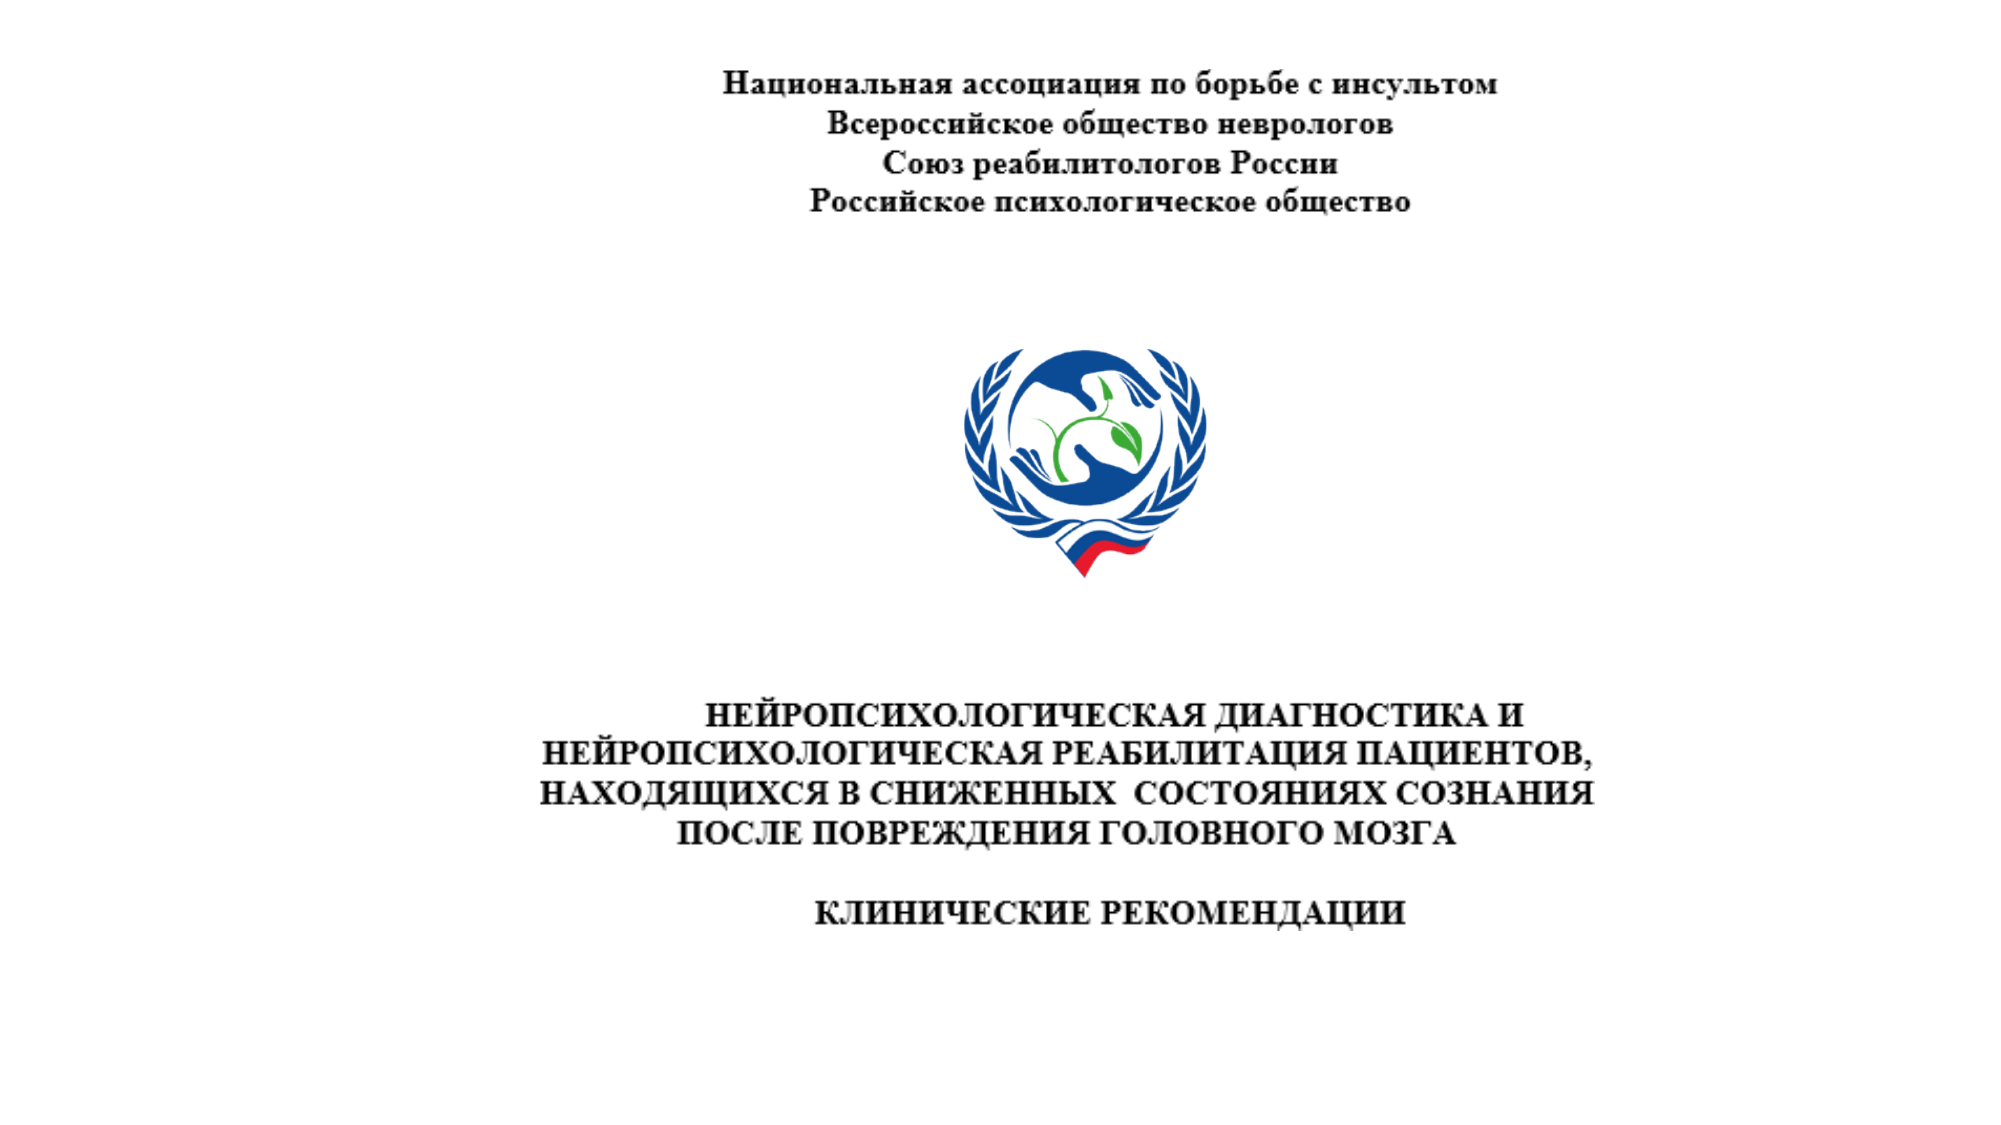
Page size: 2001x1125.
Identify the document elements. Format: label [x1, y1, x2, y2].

text_box [539, 69, 1595, 931]
text_box [964, 349, 1207, 578]
